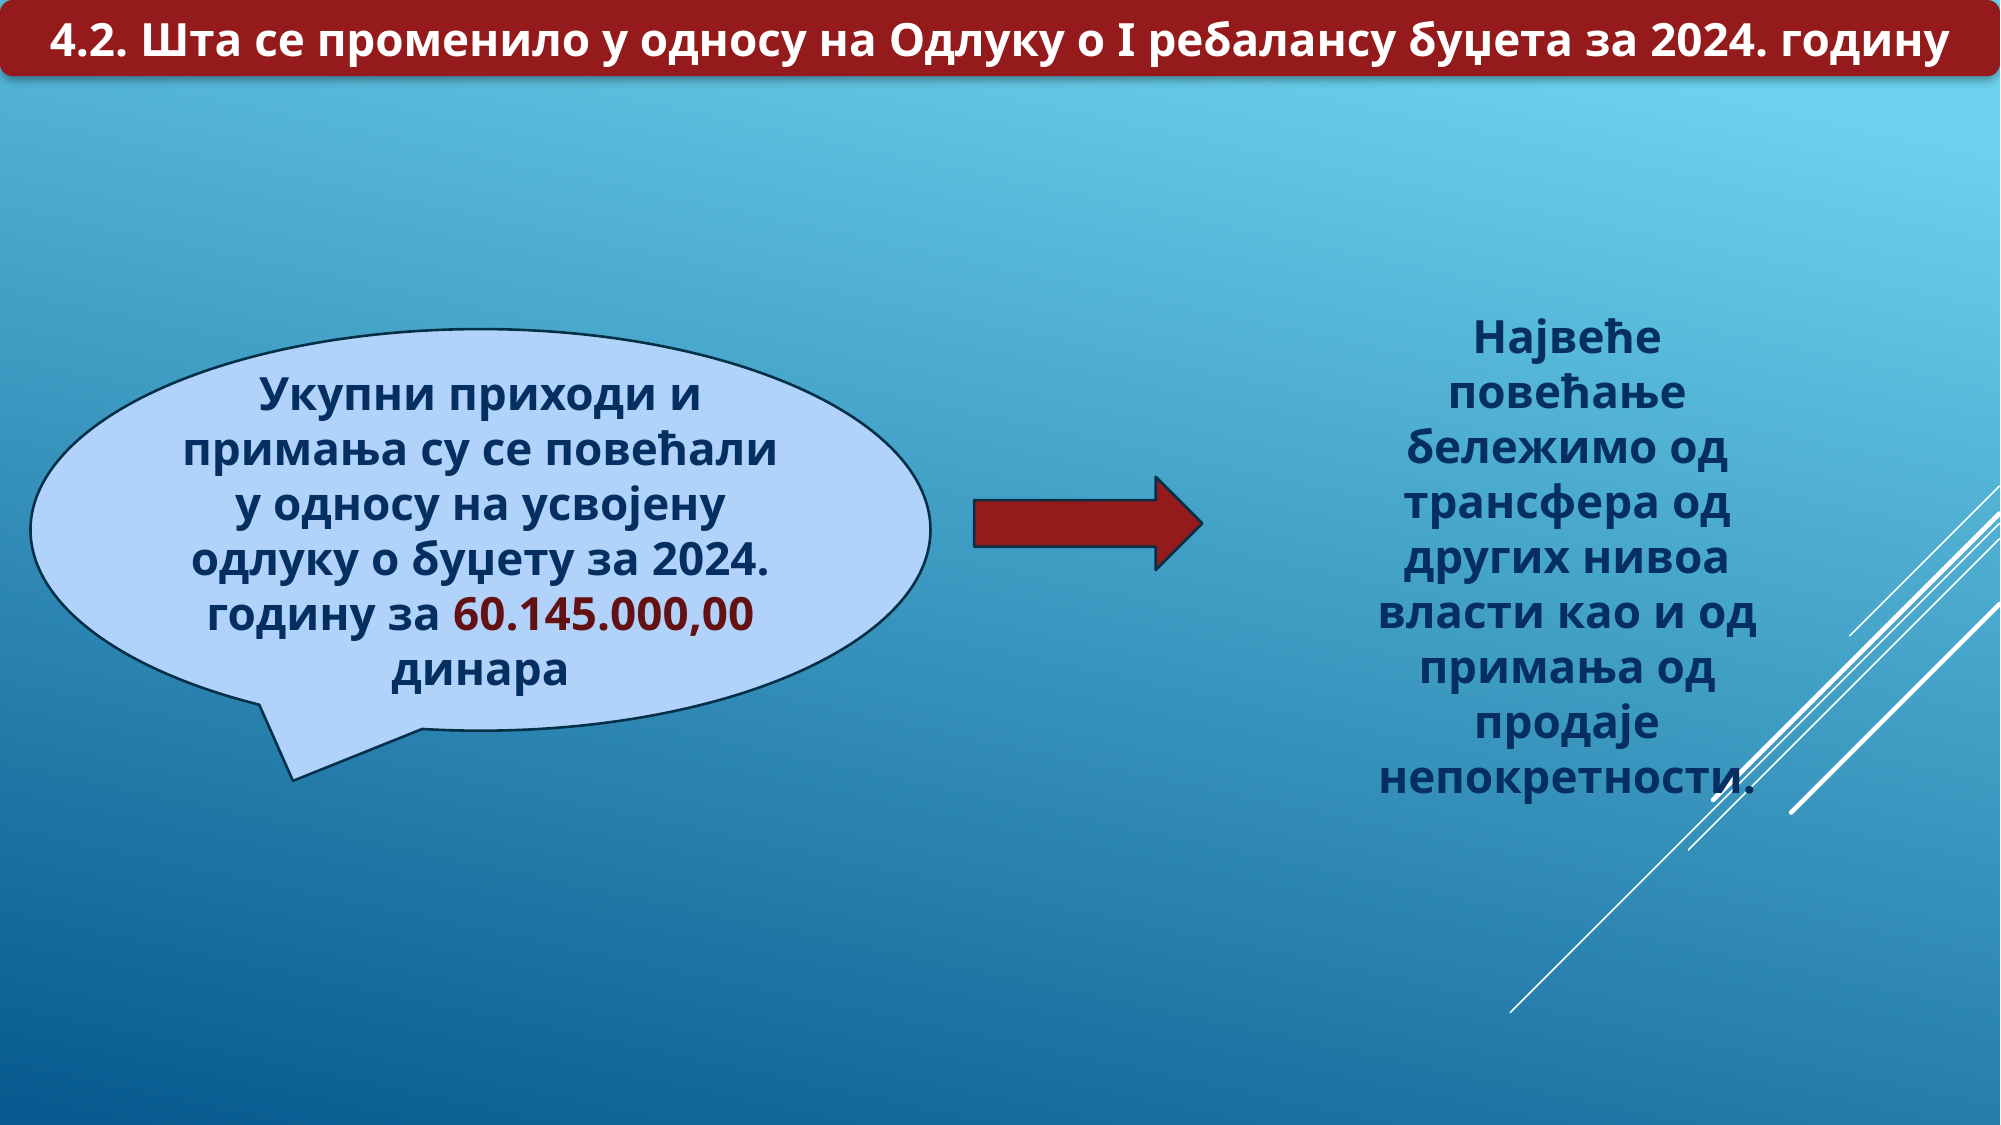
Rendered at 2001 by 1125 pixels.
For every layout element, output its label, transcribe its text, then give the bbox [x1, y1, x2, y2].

text_box Највеће повећање бележимо од трансфера од других нивоа власти као и од примања од продаје непокретности. [1244, 312, 1890, 798]
text_box Укупни приходи и примања су се повећали у односу на усвојену одлуку о буџету за 2024. годину за 60.145.000,00 динара [29, 327, 932, 783]
text_box 4.2. Шта се променило у односу на Одлуку о I ребалансу буџета за 2024. годину [0, 0, 2000, 78]
text_box [972, 475, 1204, 572]
